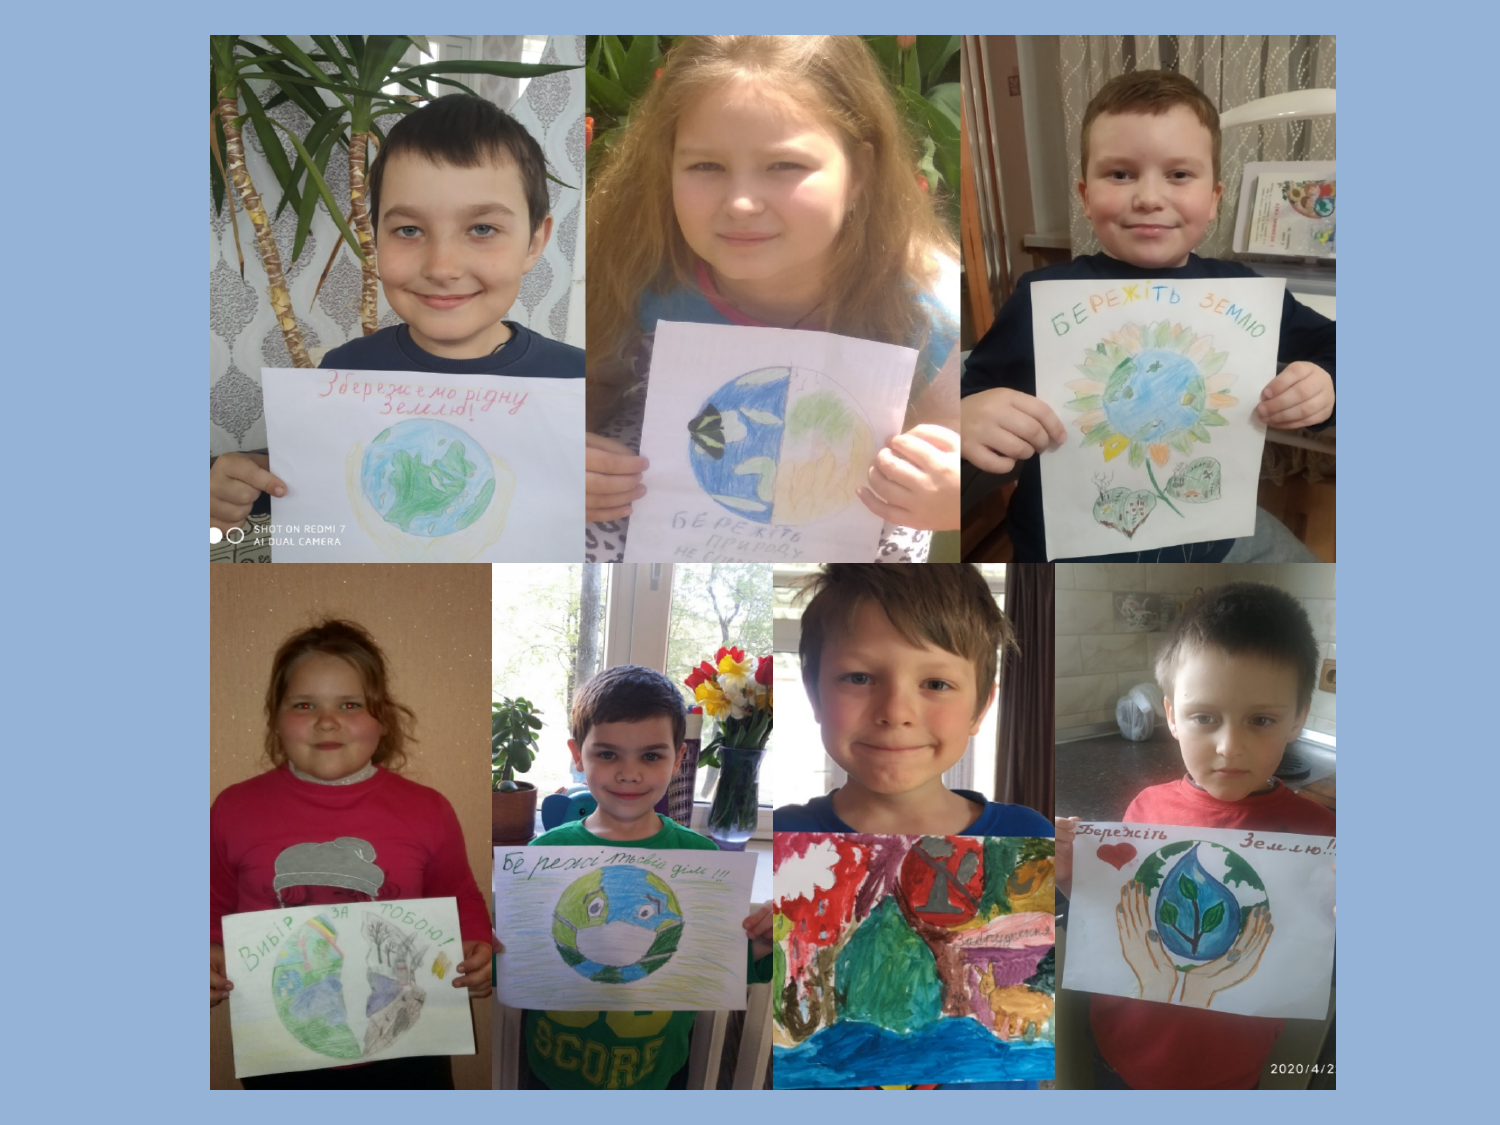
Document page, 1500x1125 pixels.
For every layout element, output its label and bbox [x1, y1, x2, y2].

picture [210, 34, 1337, 1091]
